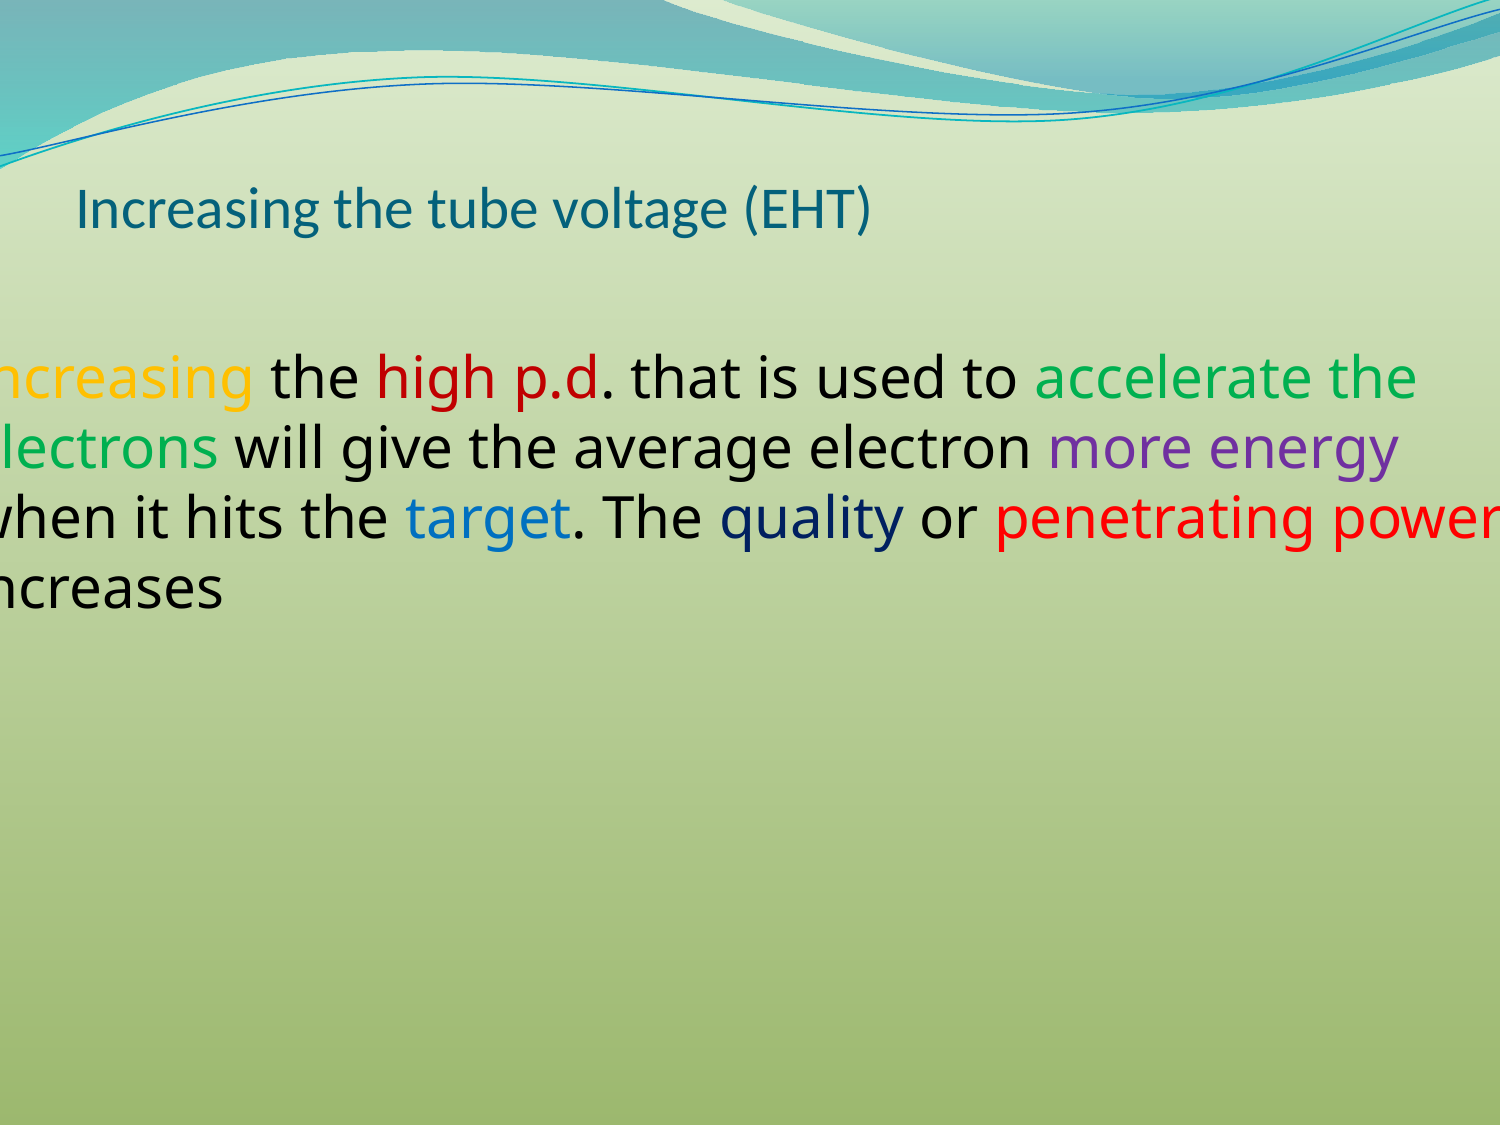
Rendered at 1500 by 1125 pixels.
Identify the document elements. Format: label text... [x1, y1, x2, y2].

text_box Increasing the high p.d. that is used to accelerate the electrons will give the average electron more energy when it hits the target. The quality or penetrating power increases [0, 3, 1500, 628]
